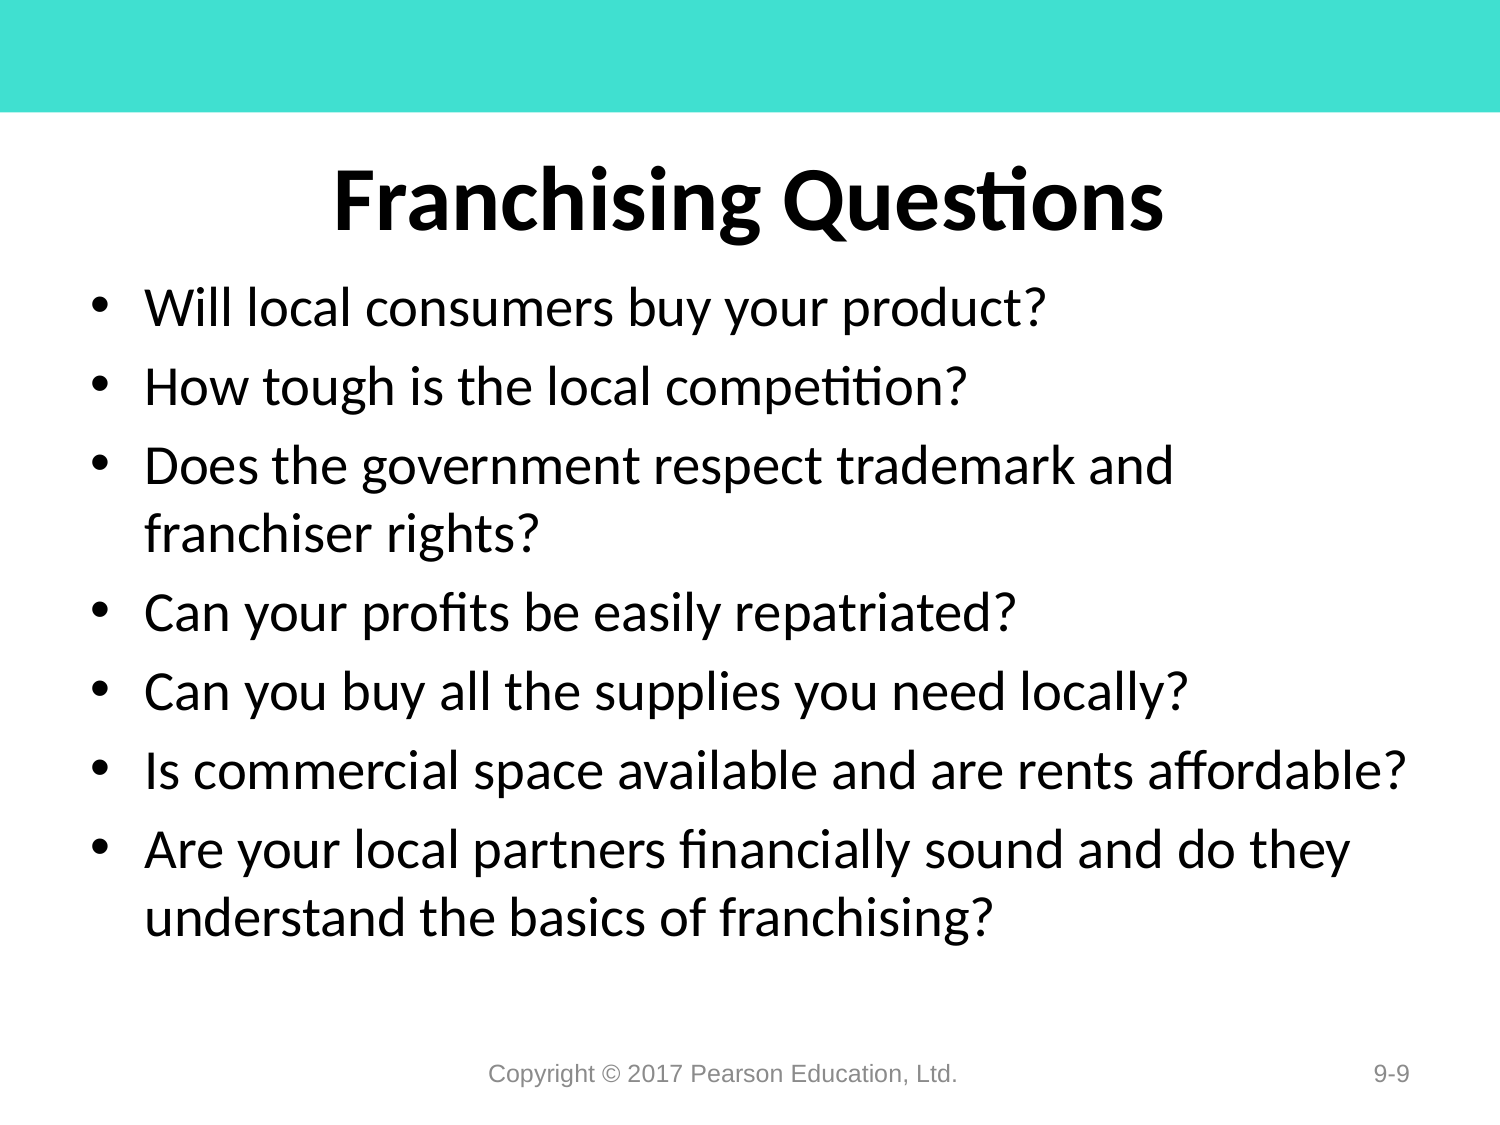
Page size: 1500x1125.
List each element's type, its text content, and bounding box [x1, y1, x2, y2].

footer Copyright © 2017 Pearson Education, Ltd. [466, 1042, 988, 1103]
title Franchising Questions [75, 99, 1425, 262]
slide_number 9-9 [1074, 1042, 1425, 1103]
list Will local consumers buy your product? How tough is the local competition? Does the government respect trademark and franchiser rights? Can your profits be easily repatriated? Can you buy all the supplies you need locally? Is commercial space available and are rents affordable? Are your local partners financially sound and do they understand the basics of franchising? [75, 262, 1425, 1005]
